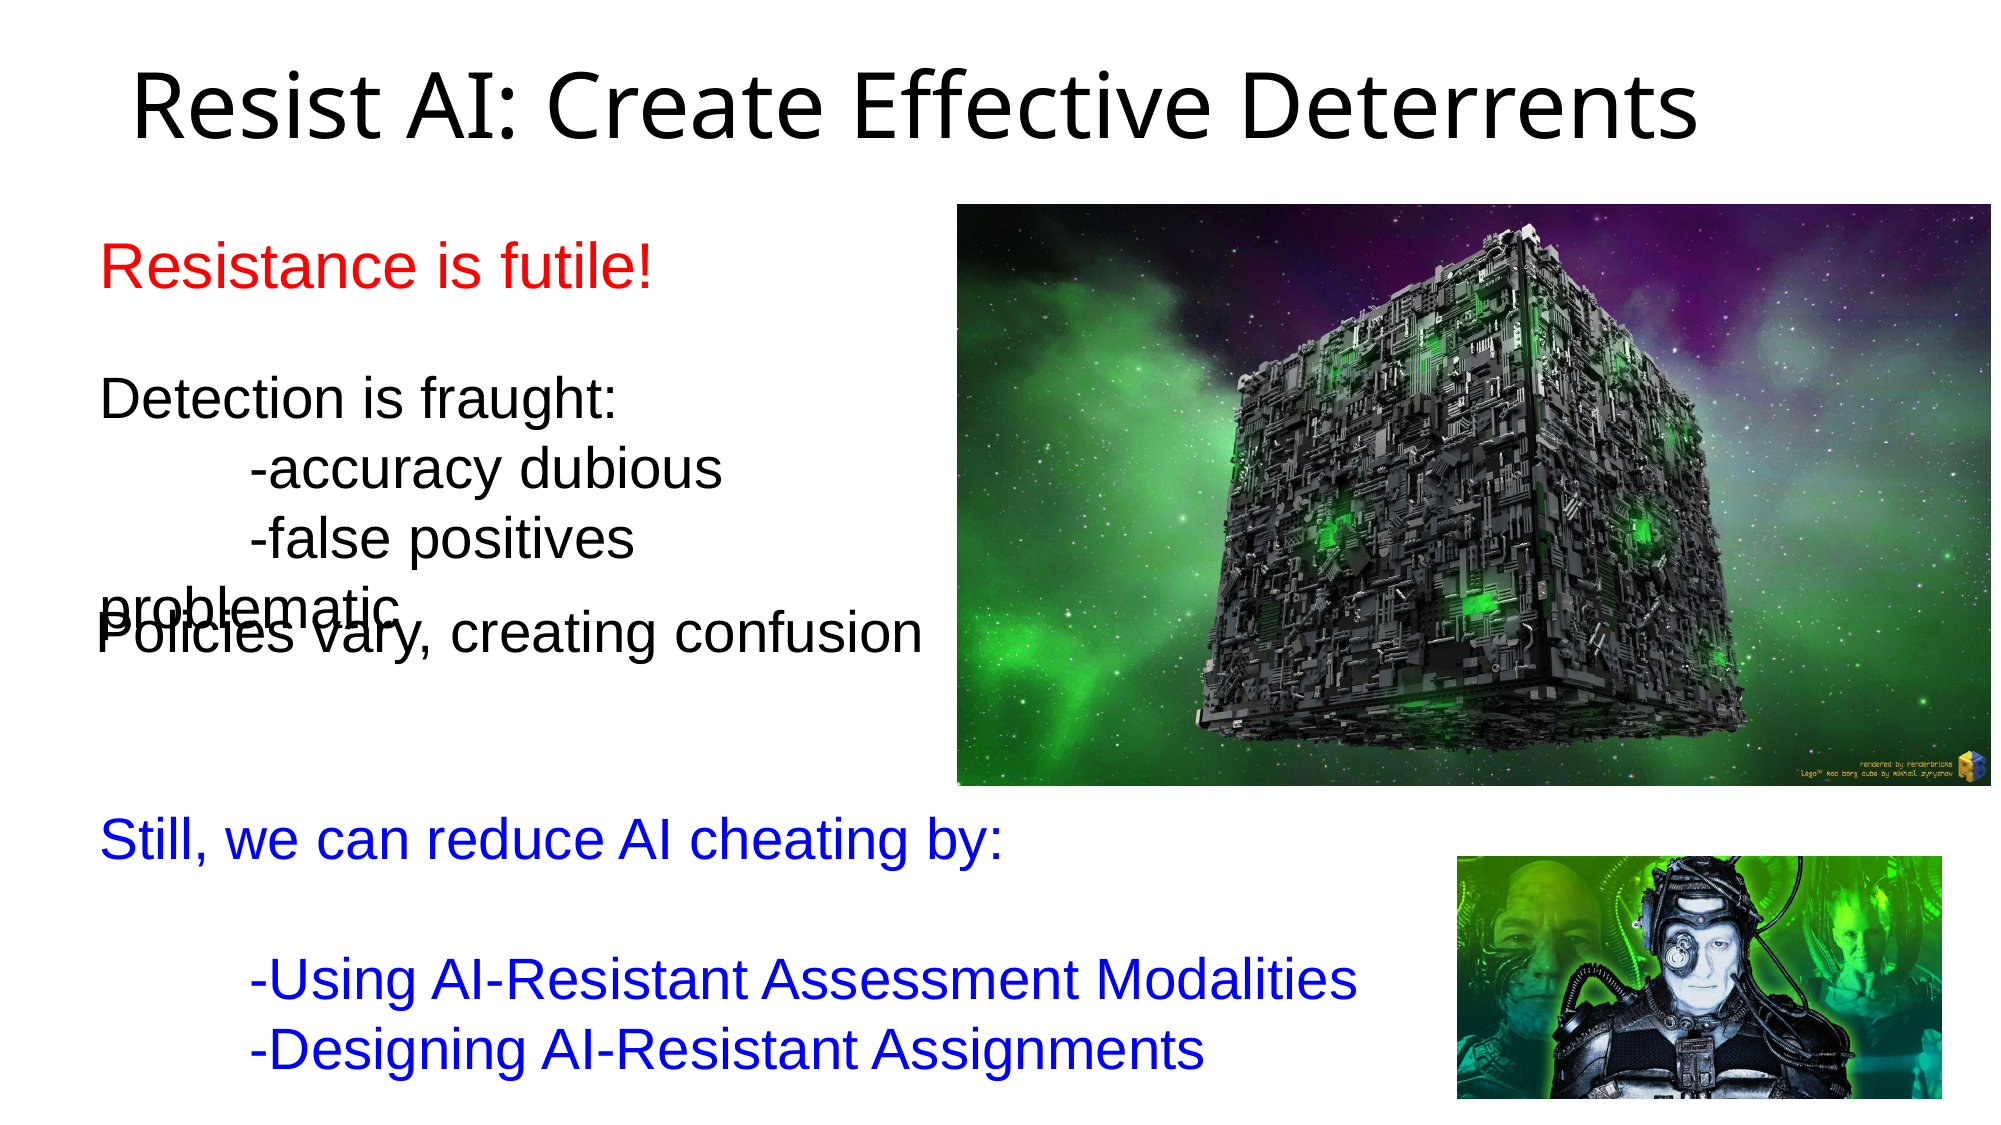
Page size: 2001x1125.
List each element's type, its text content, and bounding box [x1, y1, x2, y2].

text_box Resistance is futile! [84, 217, 903, 318]
title Resist AI: Create Effective Deterrents [121, 0, 1943, 218]
picture [1456, 856, 1942, 1100]
text_box Policies vary, creating confusion [80, 587, 951, 681]
text_box Detection is fraught: -accuracy dubious -false positives problematic [84, 345, 939, 587]
picture [956, 204, 1992, 787]
text_box Still, we can reduce AI cheating by: -Using AI-Resistant Assessment Modalities -Designing AI-Resistant Assignments [84, 785, 1860, 1096]
